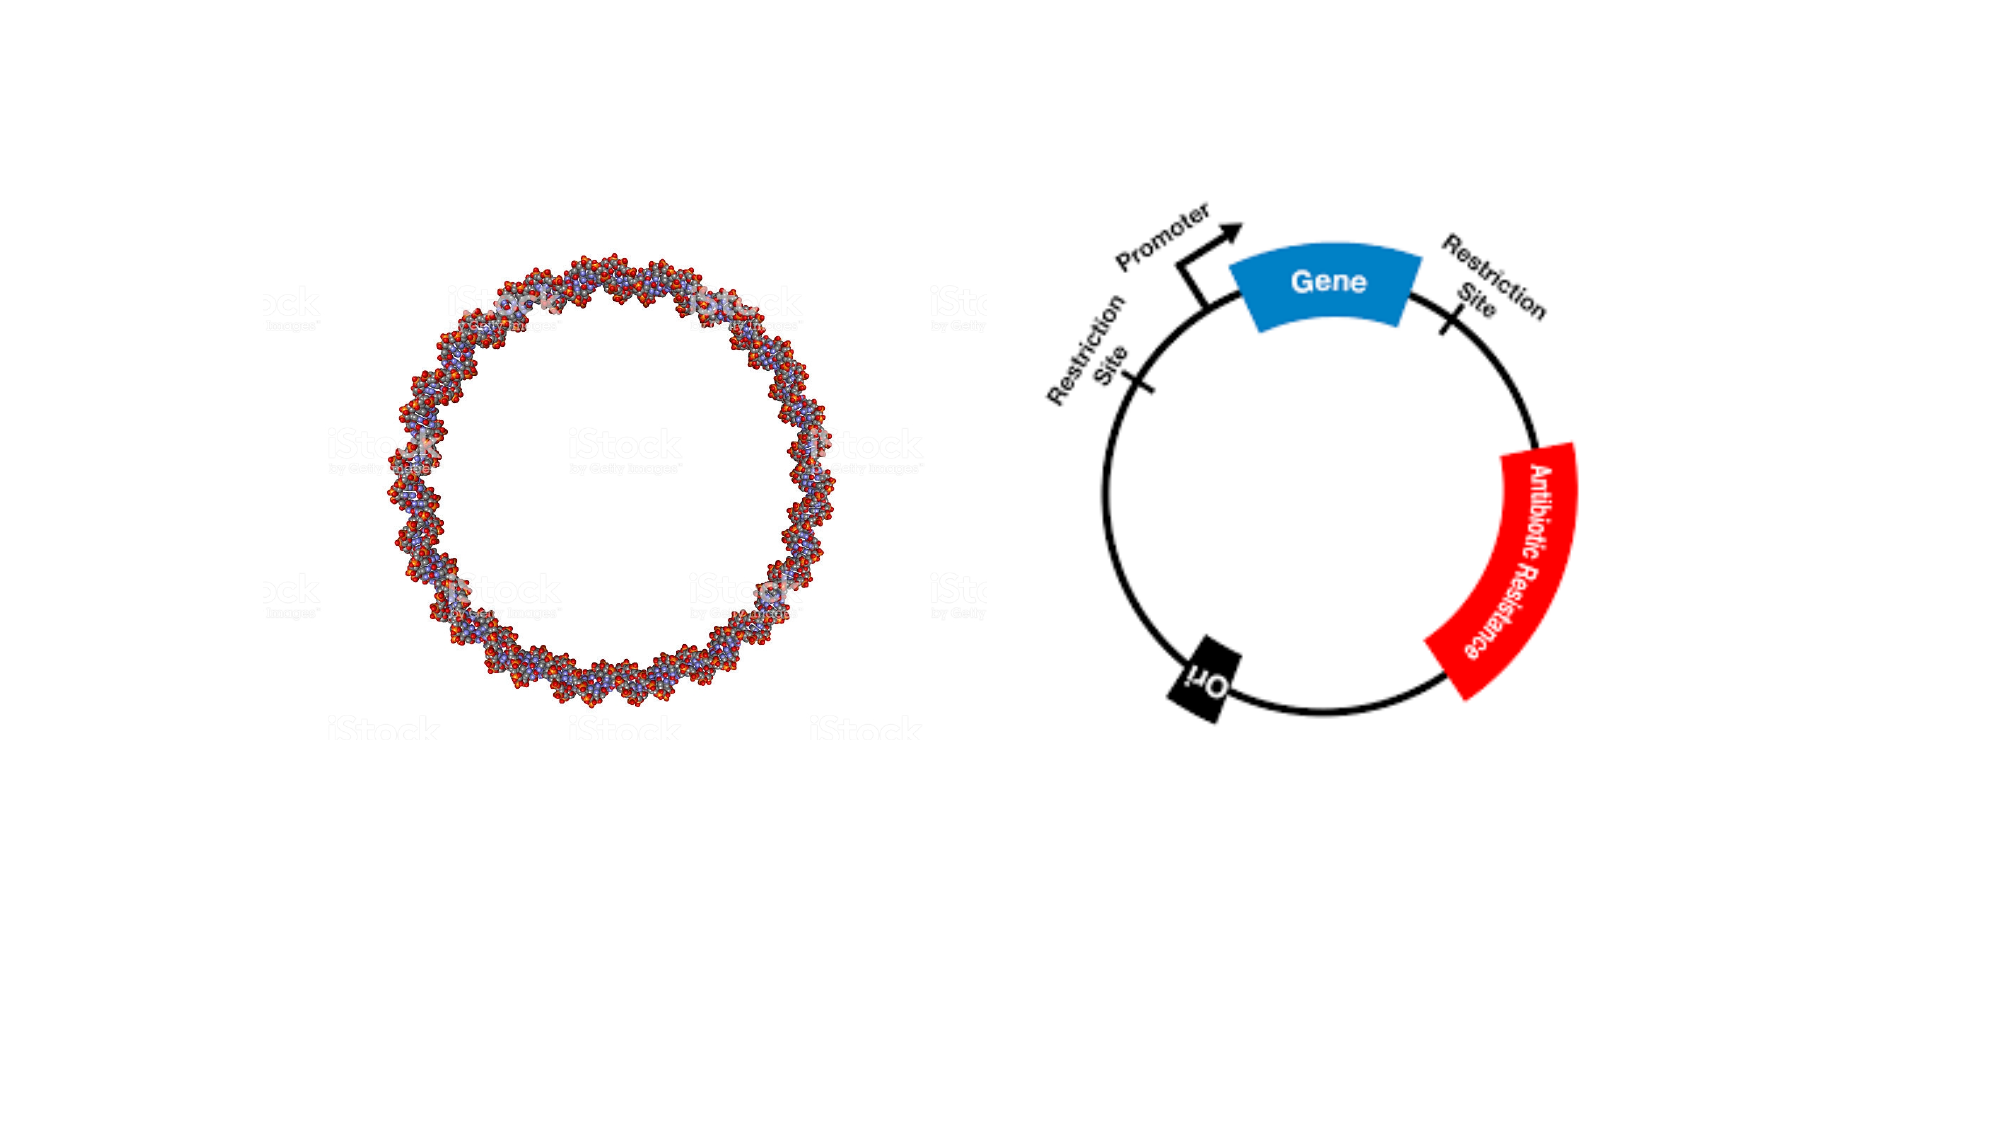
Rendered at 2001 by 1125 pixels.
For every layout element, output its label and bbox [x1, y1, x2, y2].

list [262, 231, 987, 740]
picture [1004, 189, 1634, 740]
